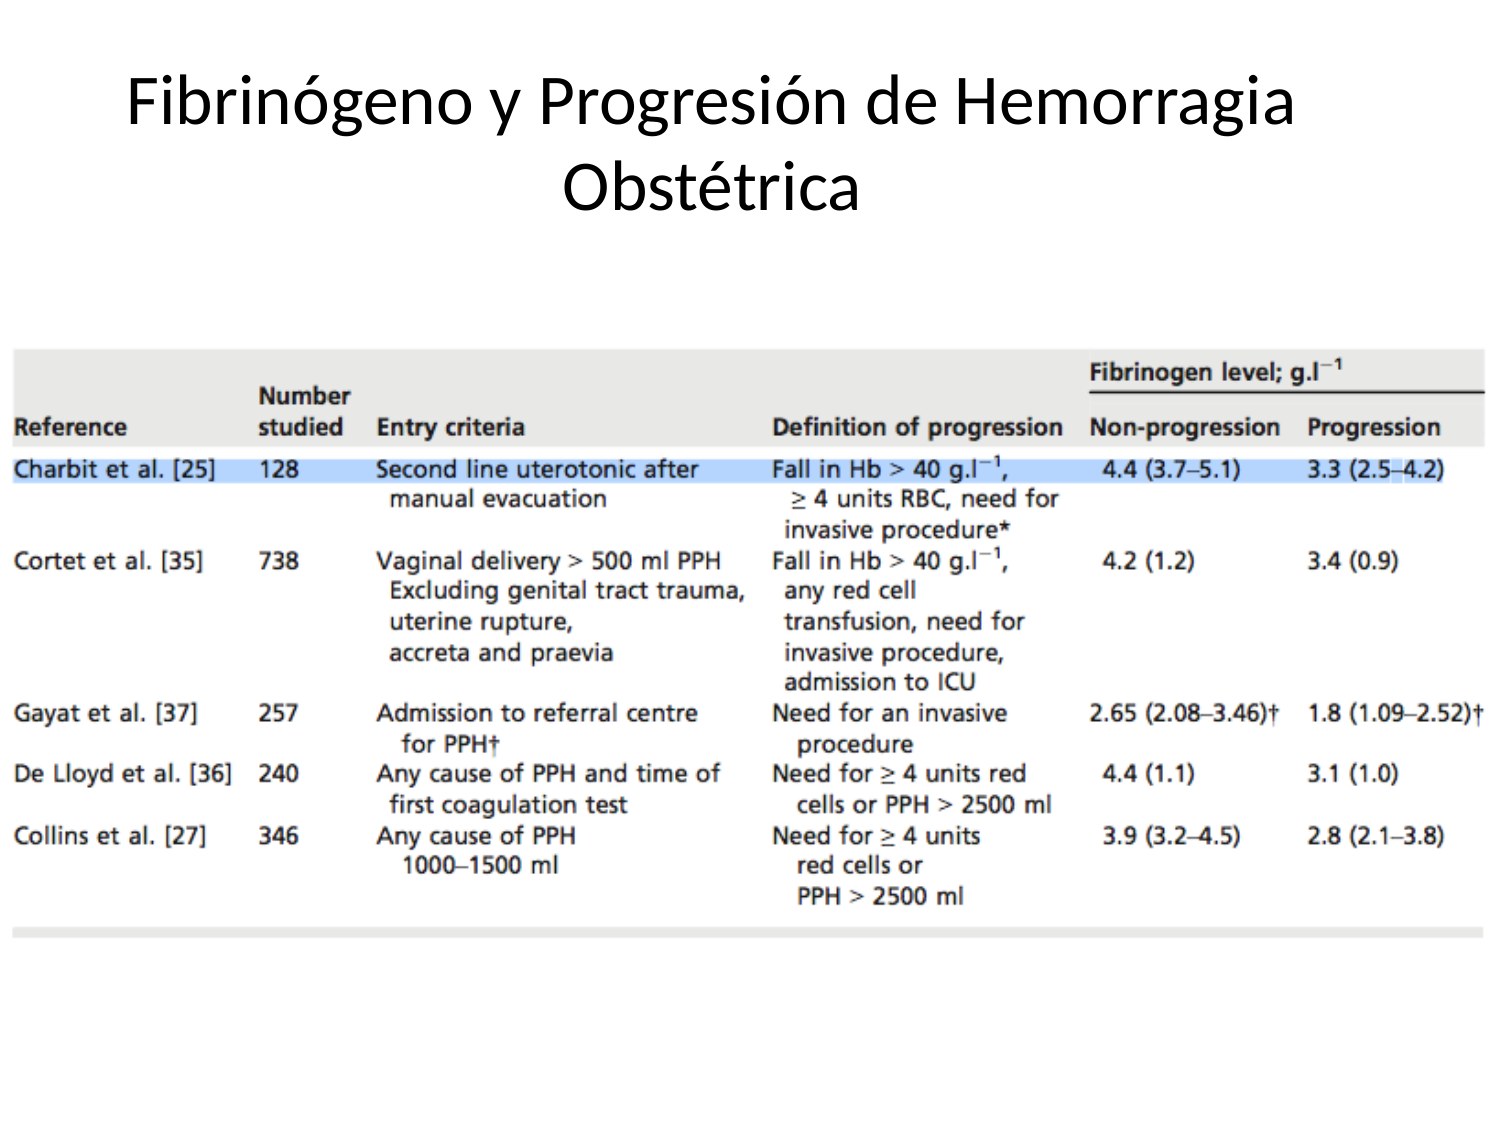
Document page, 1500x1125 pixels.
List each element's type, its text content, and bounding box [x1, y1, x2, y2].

picture [0, 336, 1500, 941]
title Fibrinógeno y Progresión de Hemorragia Obstétrica [0, 45, 1425, 233]
